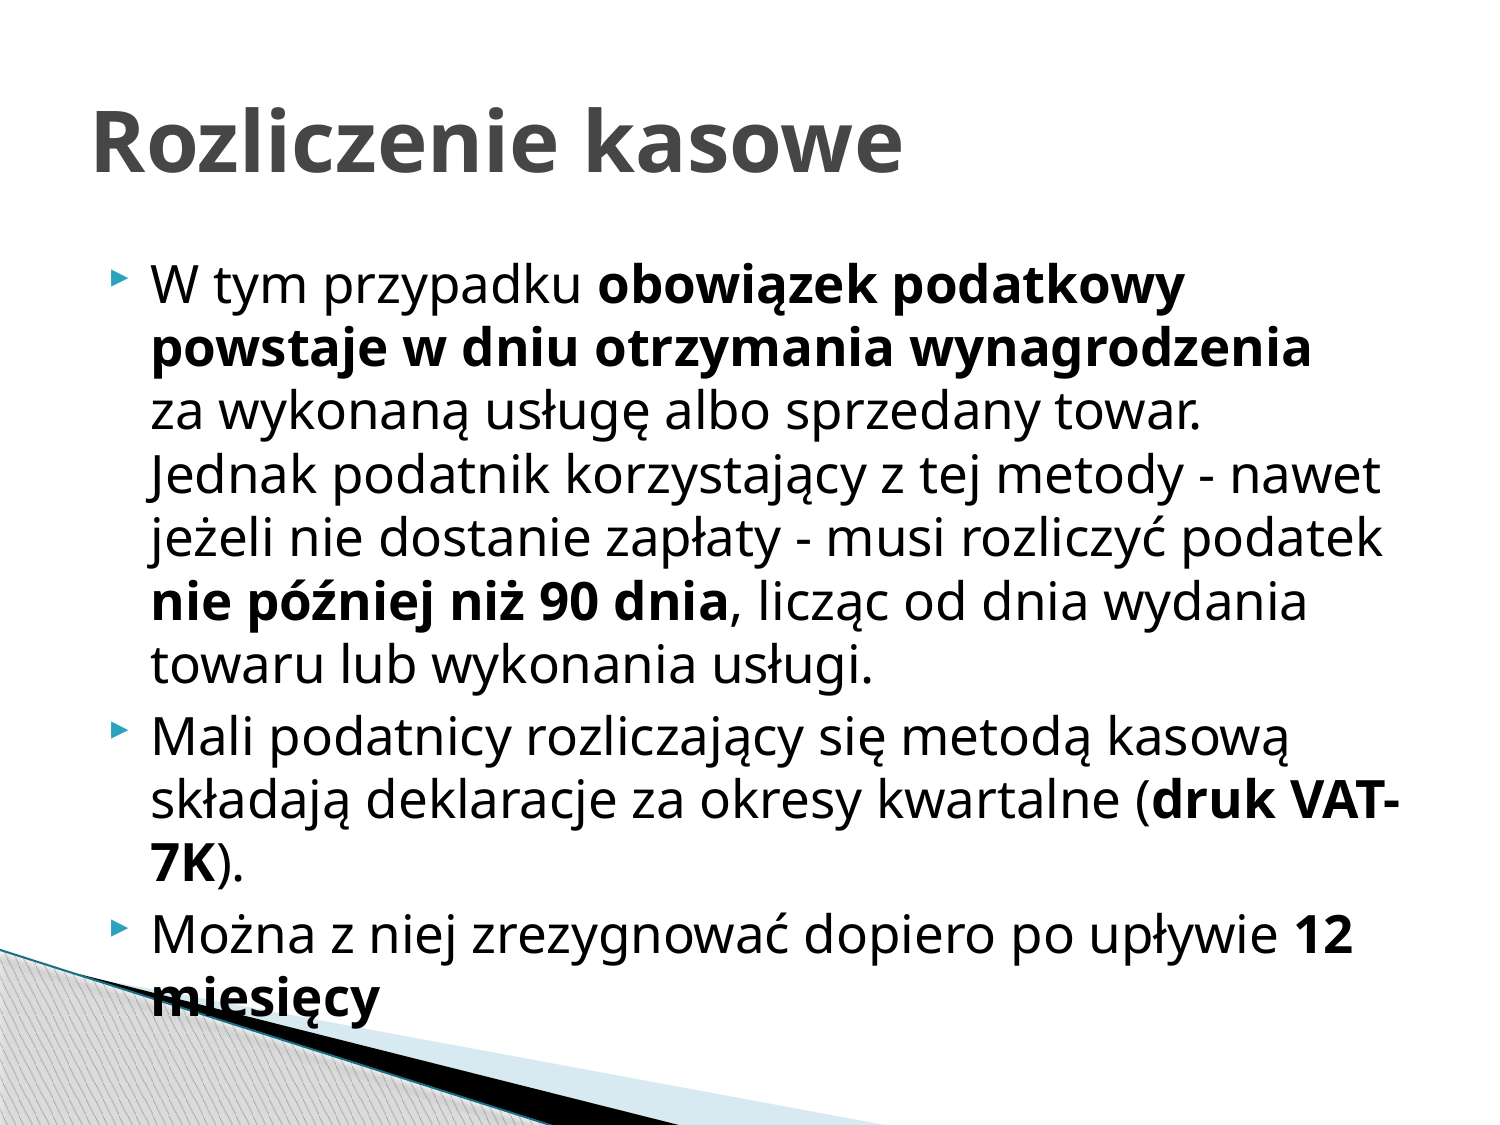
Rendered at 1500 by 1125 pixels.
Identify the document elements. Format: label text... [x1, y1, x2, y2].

title Rozliczenie kasowe [75, 45, 1425, 233]
list W tym przypadku obowiązek podatkowy powstaje w dniu otrzymania wynagrodzenia za wykonaną usługę albo sprzedany towar. Jednak podatnik korzystający z tej metody - nawet jeżeli nie dostanie zapłaty - musi rozliczyć podatek nie później niż 90 dnia, licząc od dnia wydania towaru lub wykonania usługi. Mali podatnicy rozliczający się metodą kasową składają deklaracje za okresy kwartalne (druk VAT-7K). Można z niej zrezygnować dopiero po upływie 12 miesięcy [75, 243, 1425, 1035]
